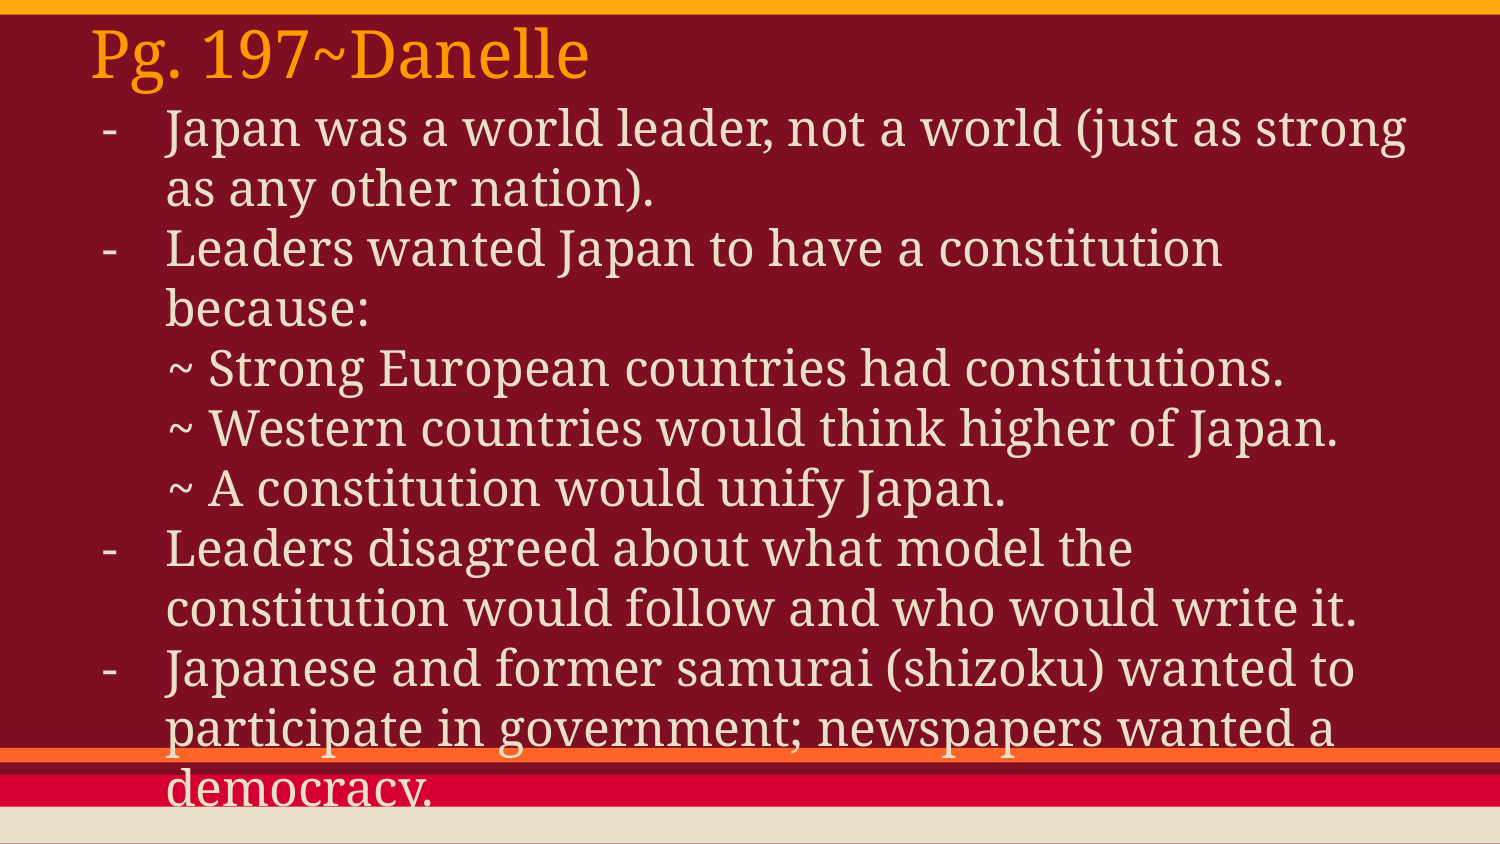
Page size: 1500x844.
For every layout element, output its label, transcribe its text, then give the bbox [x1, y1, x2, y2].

text_box [323, 747, 334, 757]
text_box [943, 747, 954, 757]
text_box [516, 747, 522, 756]
text_box [500, 747, 515, 757]
text_box [167, 747, 178, 757]
text_box [1002, 747, 1013, 757]
title Pg. 197~Danelle [75, 0, 1425, 81]
list Japan was a world leader, not a world (just as strong as any other nation). Leaders wanted Japan to have a constitution because: ~ Strong European countries had constitutions. ~ Western countries would think higher of Japan. ~ A constitution would unify Japan. Leaders disagreed about what model the constitution would follow and who would write it. Japanese and former samurai (shizoku) wanted to participate in government; newspapers wanted a democracy. [75, 81, 1425, 618]
